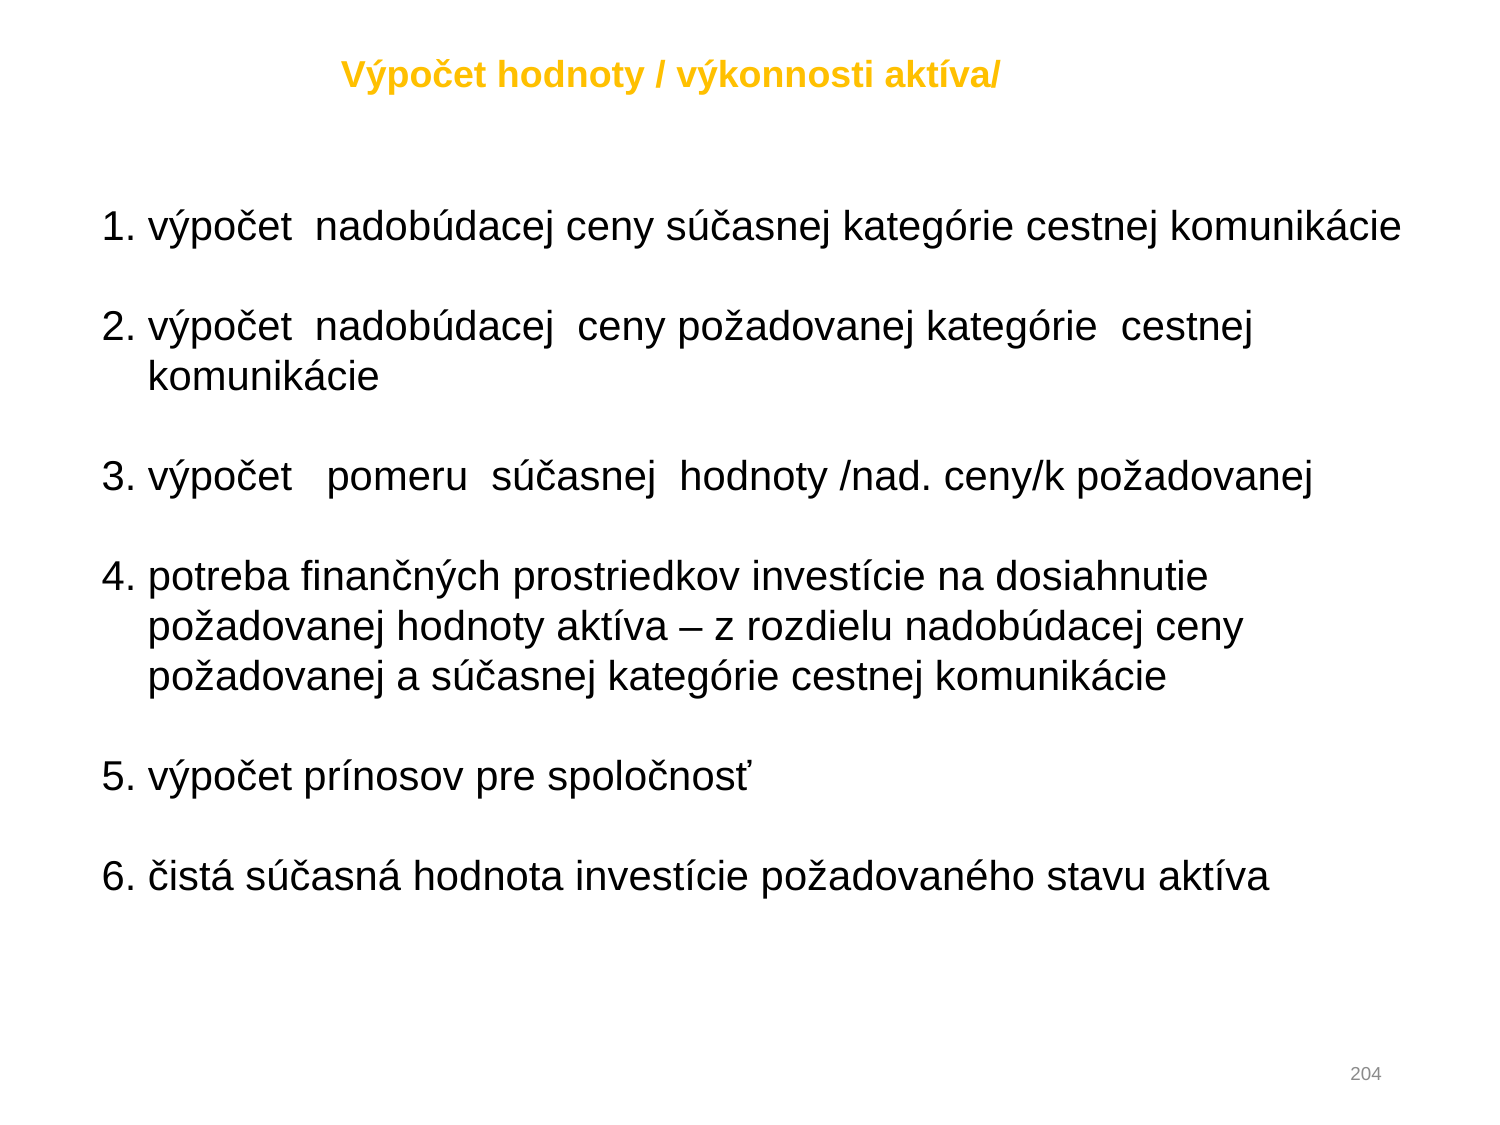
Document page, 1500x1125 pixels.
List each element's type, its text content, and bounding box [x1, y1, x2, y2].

text_box Výpočet hodnoty / výkonnosti aktíva/ [53, 42, 1436, 103]
slide_number 204 [1059, 1042, 1397, 1103]
text_box 1. výpočet nadobúdacej ceny súčasnej kategórie cestnej komunikácie 2. výpočet nadobúdacej ceny požadovanej kategórie cestnej komunikácie 3. výpočet pomeru súčasnej hodnoty /nad. ceny/k požadovanej 4. potreba finančných prostriedkov investície na dosiahnutie požadovanej hodnoty aktíva – z rozdielu nadobúdacej ceny požadovanej a súčasnej kategórie cestnej komunikácie 5. výpočet prínosov pre spoločnosť 6. čistá súčasná hodnota investície požadovaného stavu aktíva [29, 191, 1447, 907]
